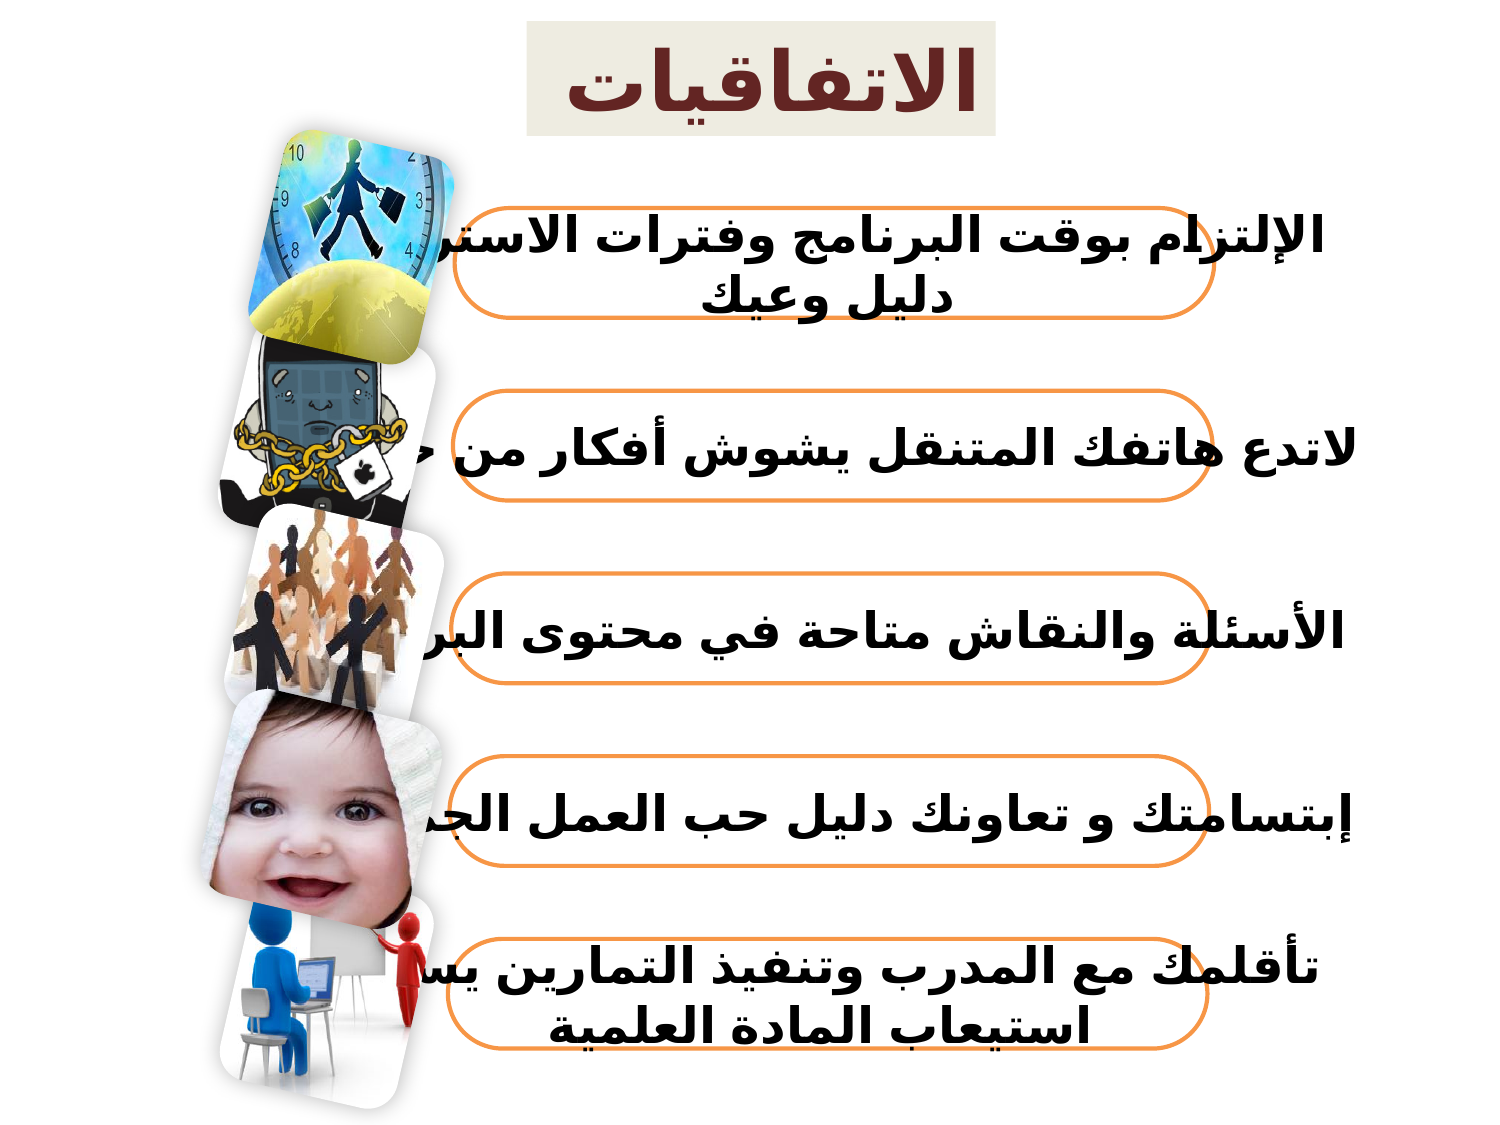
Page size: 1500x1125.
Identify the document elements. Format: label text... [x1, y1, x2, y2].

picture [200, 129, 455, 1109]
text_box تأقلمك مع المدرب وتنفيذ التمارين يسهل استيعاب المادة العلمية [447, 938, 1208, 1049]
text_box لاتدع هاتفك المتنقل يشوش أفكار من حولك [452, 390, 1213, 501]
text_box الاتفاقيات [526, 21, 996, 136]
text_box إبتسامتك و تعاونك دليل حب العمل الجماعي [449, 756, 1210, 866]
text_box الإلتزام بوقت البرنامج وفترات الاستراحة دليل وعيك [454, 208, 1215, 318]
text_box الأسئلة والنقاش متاحة في محتوى البرنامج [451, 573, 1211, 684]
